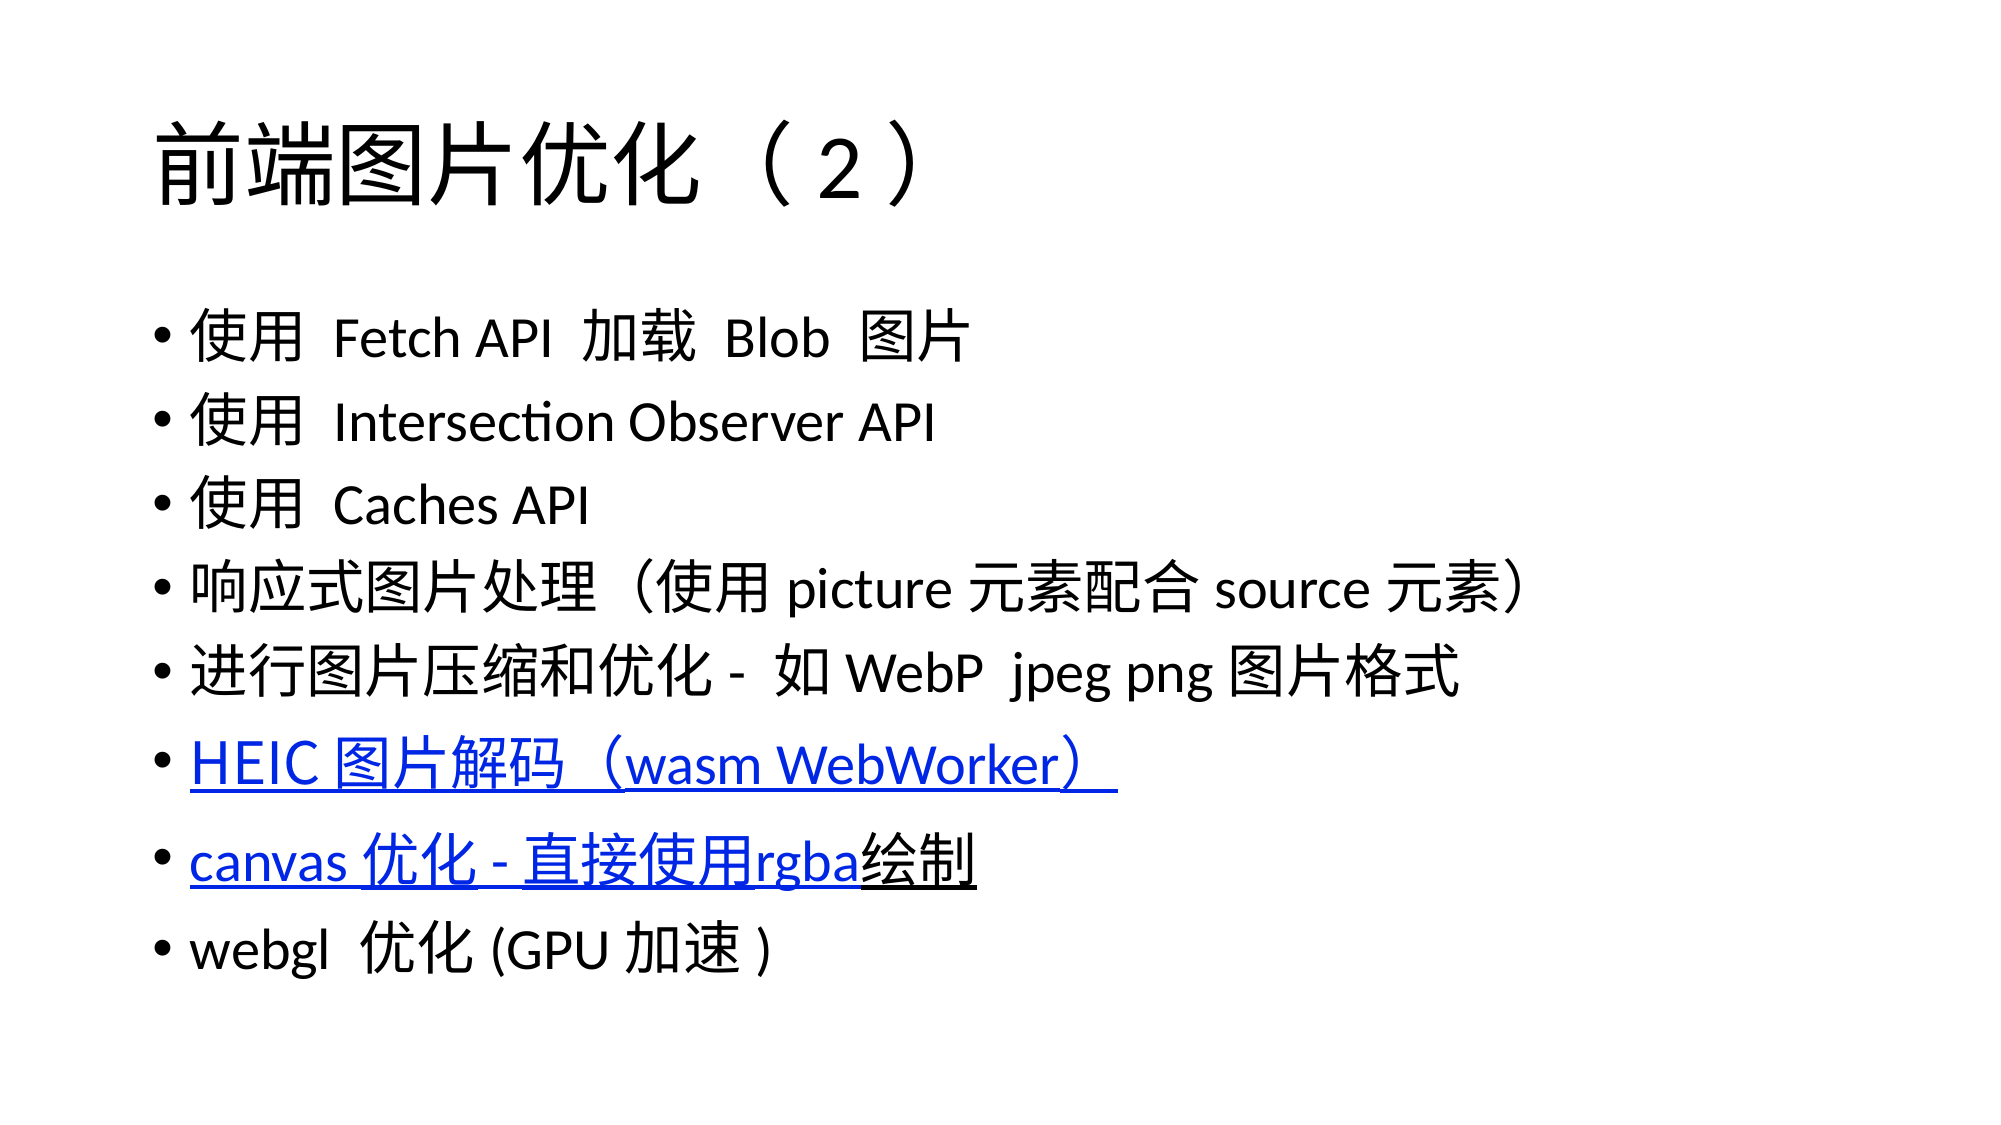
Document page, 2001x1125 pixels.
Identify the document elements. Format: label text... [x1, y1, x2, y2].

title 前端图片优化（2） [137, 59, 1863, 278]
list 使用 Fetch API 加载 Blob 图片 使用 Intersection Observer API 使用 Caches API 响应式图片处理（使用picture元素配合source元素） 进行图片压缩和优化- 如WebP jpeg png图片格式 HEIC 图片解码（wasm WebWorker） canvas 优化 - 直接使用rgba绘制 webgl 优化(GPU加速) [137, 299, 1863, 1014]
